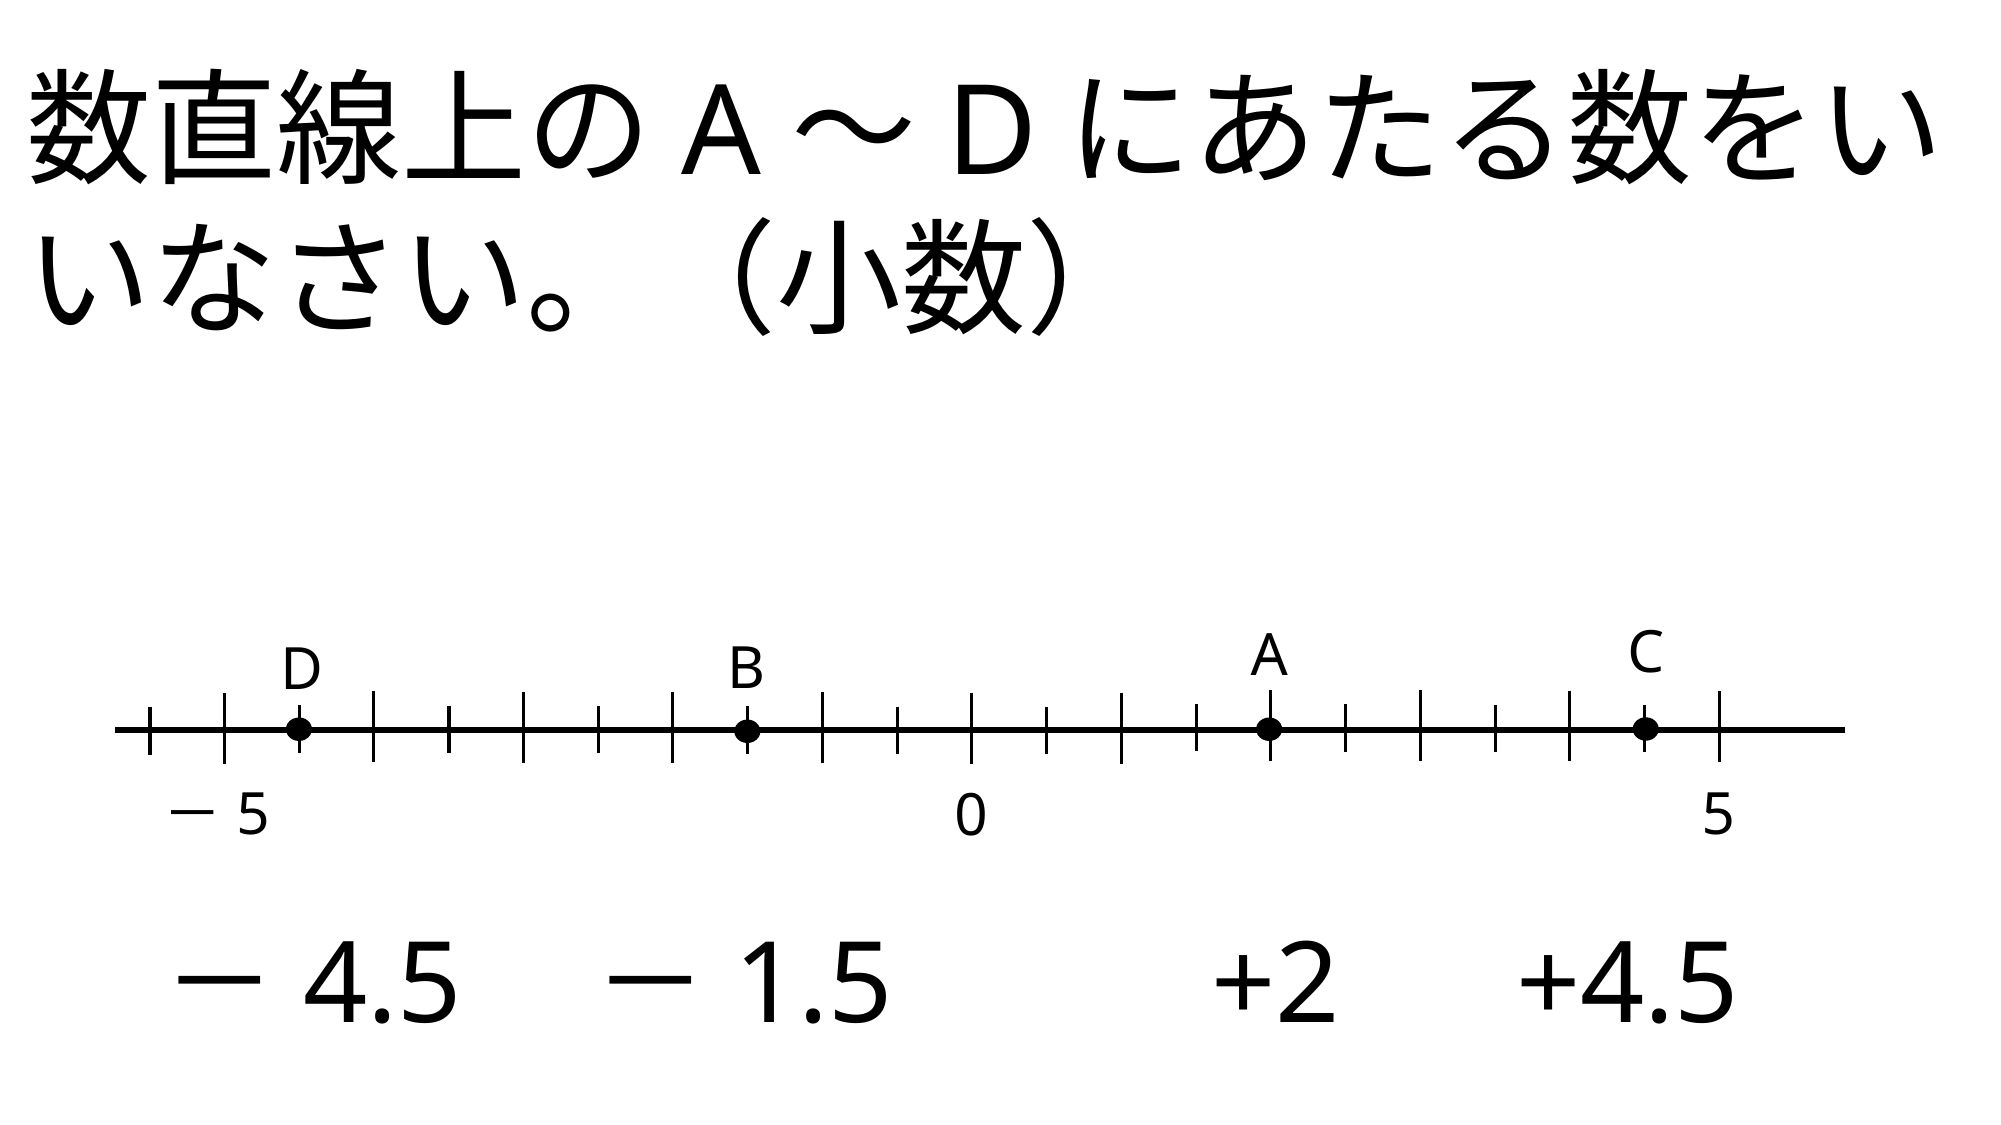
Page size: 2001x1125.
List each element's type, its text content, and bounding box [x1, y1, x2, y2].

text_box C [1611, 613, 1704, 686]
text_box [1645, 730, 1659, 741]
text_box [285, 717, 299, 729]
text_box [734, 730, 747, 743]
text_box +4.5 [1500, 910, 1828, 1046]
text_box －5 [148, 775, 297, 848]
text_box －4.5 [148, 910, 485, 1046]
text_box 5 [1686, 775, 1778, 848]
text_box +2 [1195, 910, 1473, 1046]
text_box [286, 730, 299, 741]
text_box [1256, 717, 1270, 729]
text_box A [1235, 615, 1327, 688]
text_box [748, 719, 761, 729]
text_box [1271, 717, 1283, 729]
text_box [1256, 730, 1270, 741]
text_box －1.5 [579, 910, 916, 1046]
text_box 0 [939, 776, 1031, 849]
text_box [1632, 730, 1644, 741]
text_box [748, 730, 761, 743]
text_box 数直線上のA～Dにあたる数をいいなさい。（小数） [11, 0, 2000, 400]
text_box B [711, 629, 804, 701]
text_box [1645, 717, 1659, 729]
text_box [1632, 717, 1644, 729]
text_box D [265, 630, 357, 702]
text_box [734, 719, 747, 729]
text_box [300, 730, 312, 741]
text_box [300, 717, 312, 729]
text_box [1271, 730, 1283, 741]
